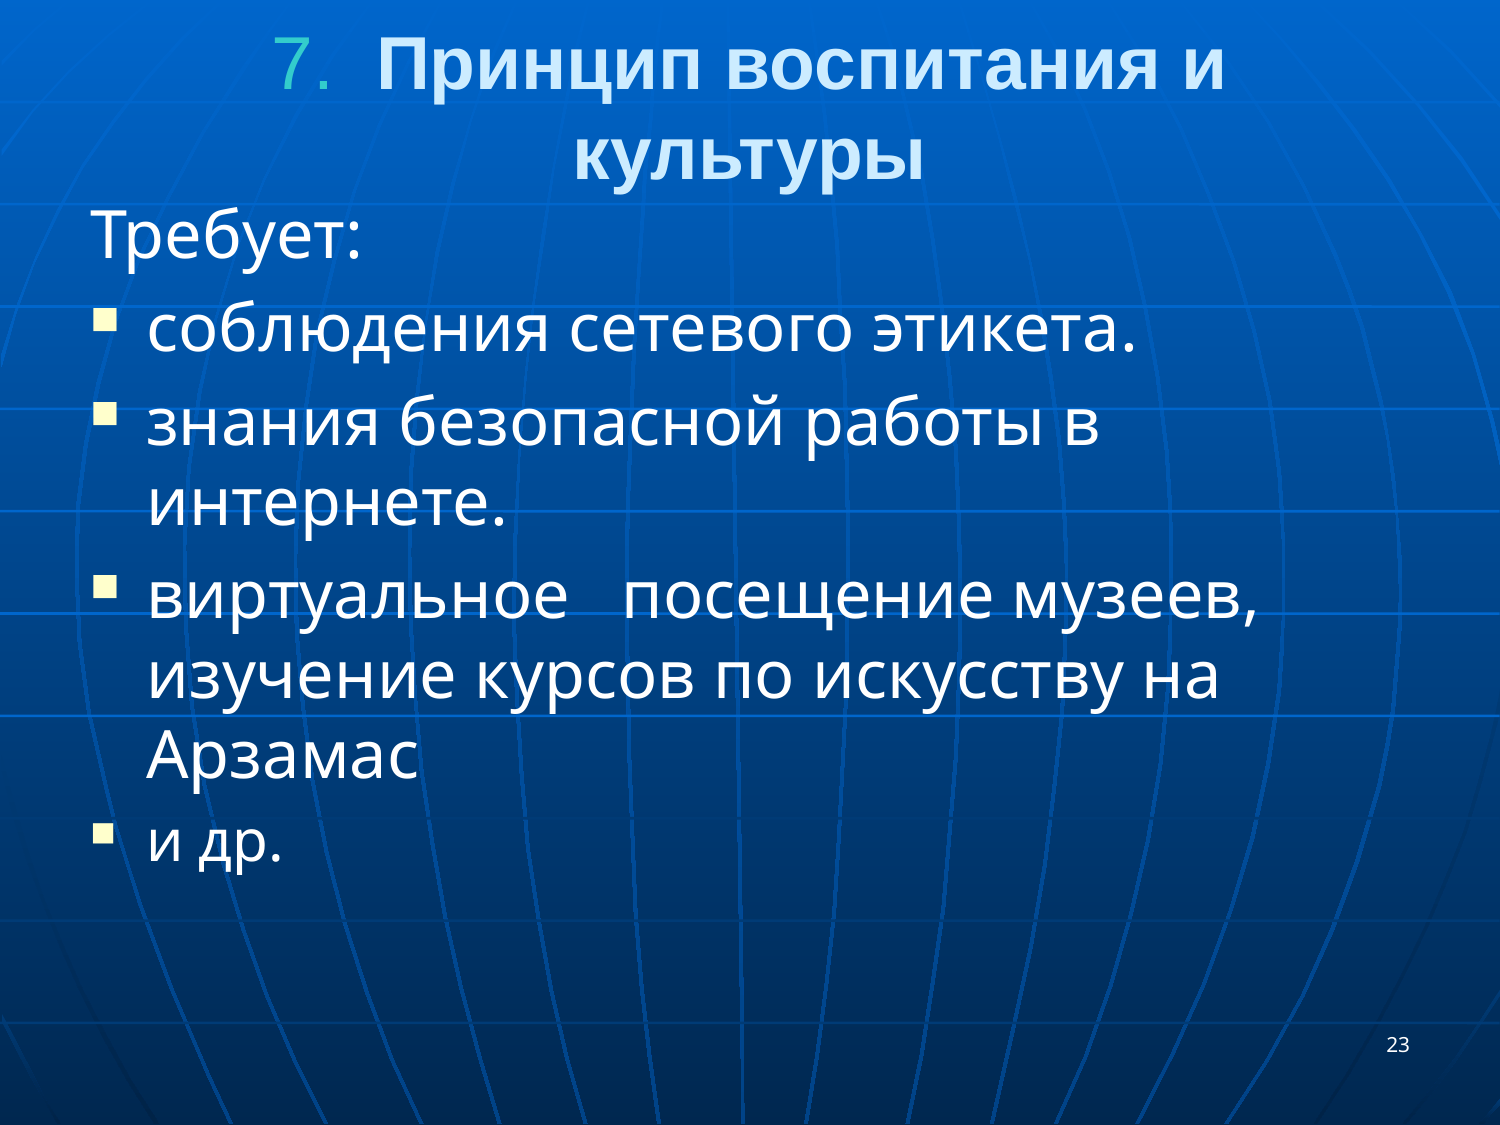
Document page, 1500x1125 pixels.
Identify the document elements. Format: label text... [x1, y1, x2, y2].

title 7. Принцип воспитания и культуры [74, 45, 1426, 173]
slide_number 23 [1074, 1023, 1426, 1100]
list Требует: соблюдения сетевого этикета. знания безопасной работы в интернете. виртуальное посещение музеев, изучение курсов по искусству на Арзамас и др. [74, 184, 1426, 1006]
